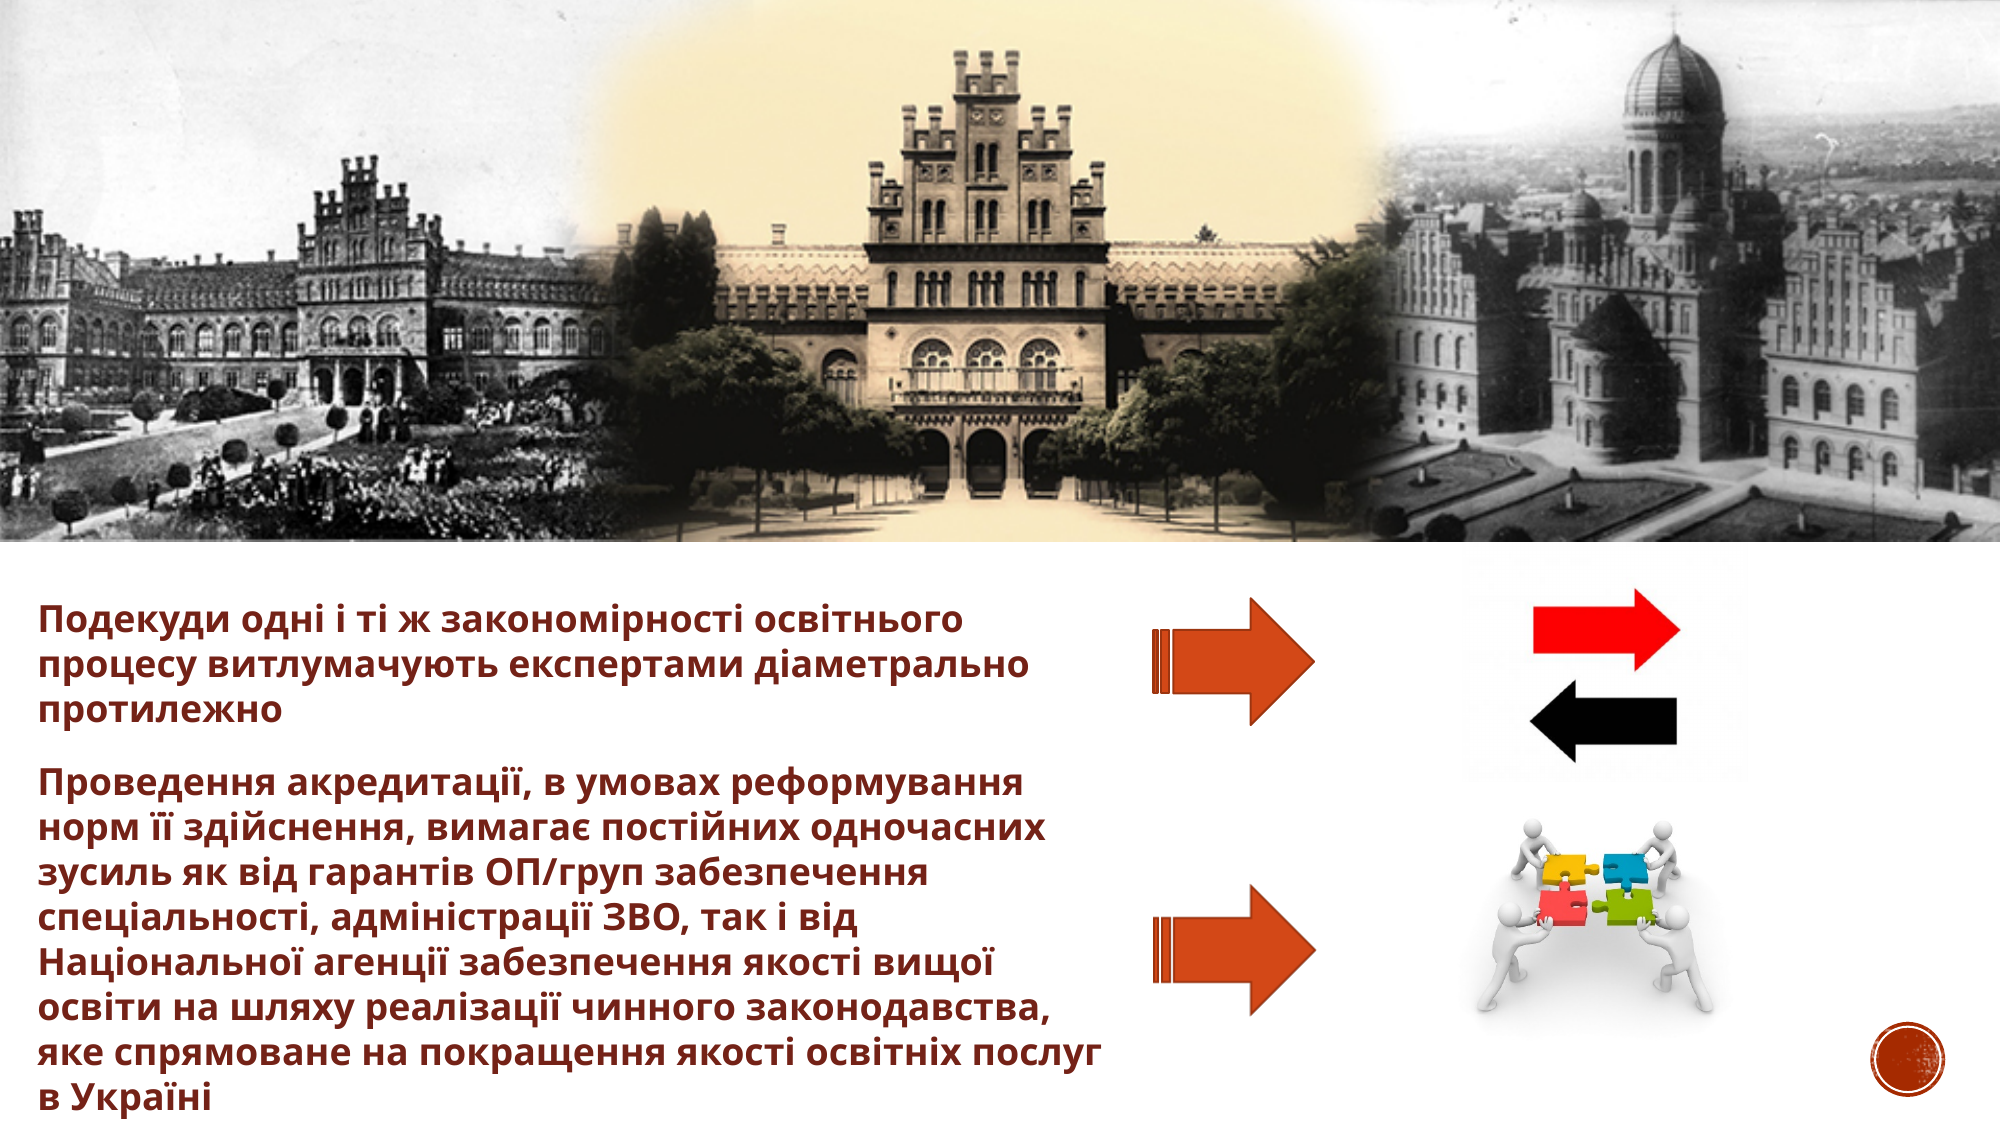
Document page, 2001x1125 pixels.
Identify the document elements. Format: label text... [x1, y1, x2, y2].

text_box Подекуди одні і ті ж закономірності освітнього процесу витлумачують експертами діаметрально протилежно [22, 588, 1125, 738]
text_box [1160, 629, 1170, 694]
picture [1441, 543, 1748, 1051]
text_box [1172, 597, 1315, 726]
picture [0, 0, 1999, 542]
picture [1153, 883, 1317, 1017]
text_box [1152, 629, 1159, 694]
text_box Проведення акредитації, в умовах реформування норм її здійснення, вимагає постійних одночасних зусиль як від гарантів ОП/груп забезпечення спеціальності, адміністрації ЗВО, так і від Національної агенції забезпечення якості вищої освіти на шляху реалізації чинного законодавства, яке спрямоване на покращення якості освітніх послуг в Україні [22, 750, 1123, 1125]
